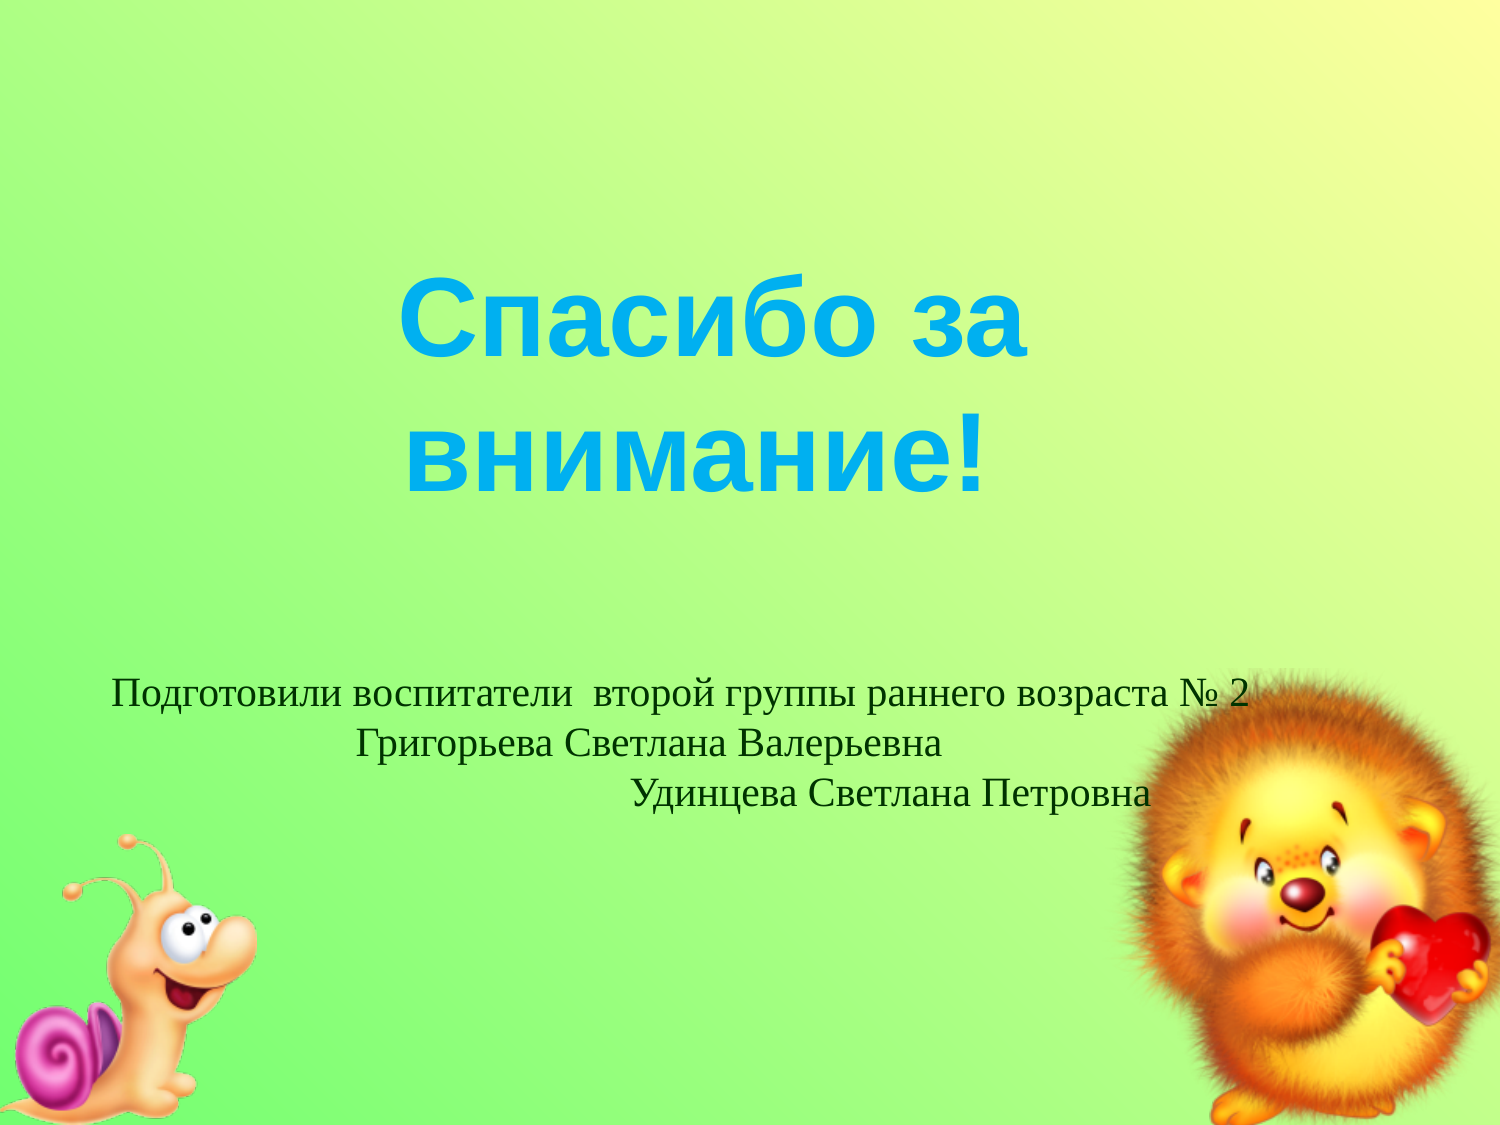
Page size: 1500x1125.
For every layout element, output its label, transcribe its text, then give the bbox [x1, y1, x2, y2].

text_box Спасибо за внимание! Подготовили воспитатели второй группы раннего возраста № 2 Григорьева Светлана Валерьевна Удинцева Светлана Петровна [94, 101, 1331, 822]
picture [1069, 668, 1500, 1125]
list [94, 113, 1376, 882]
picture [0, 834, 257, 1125]
